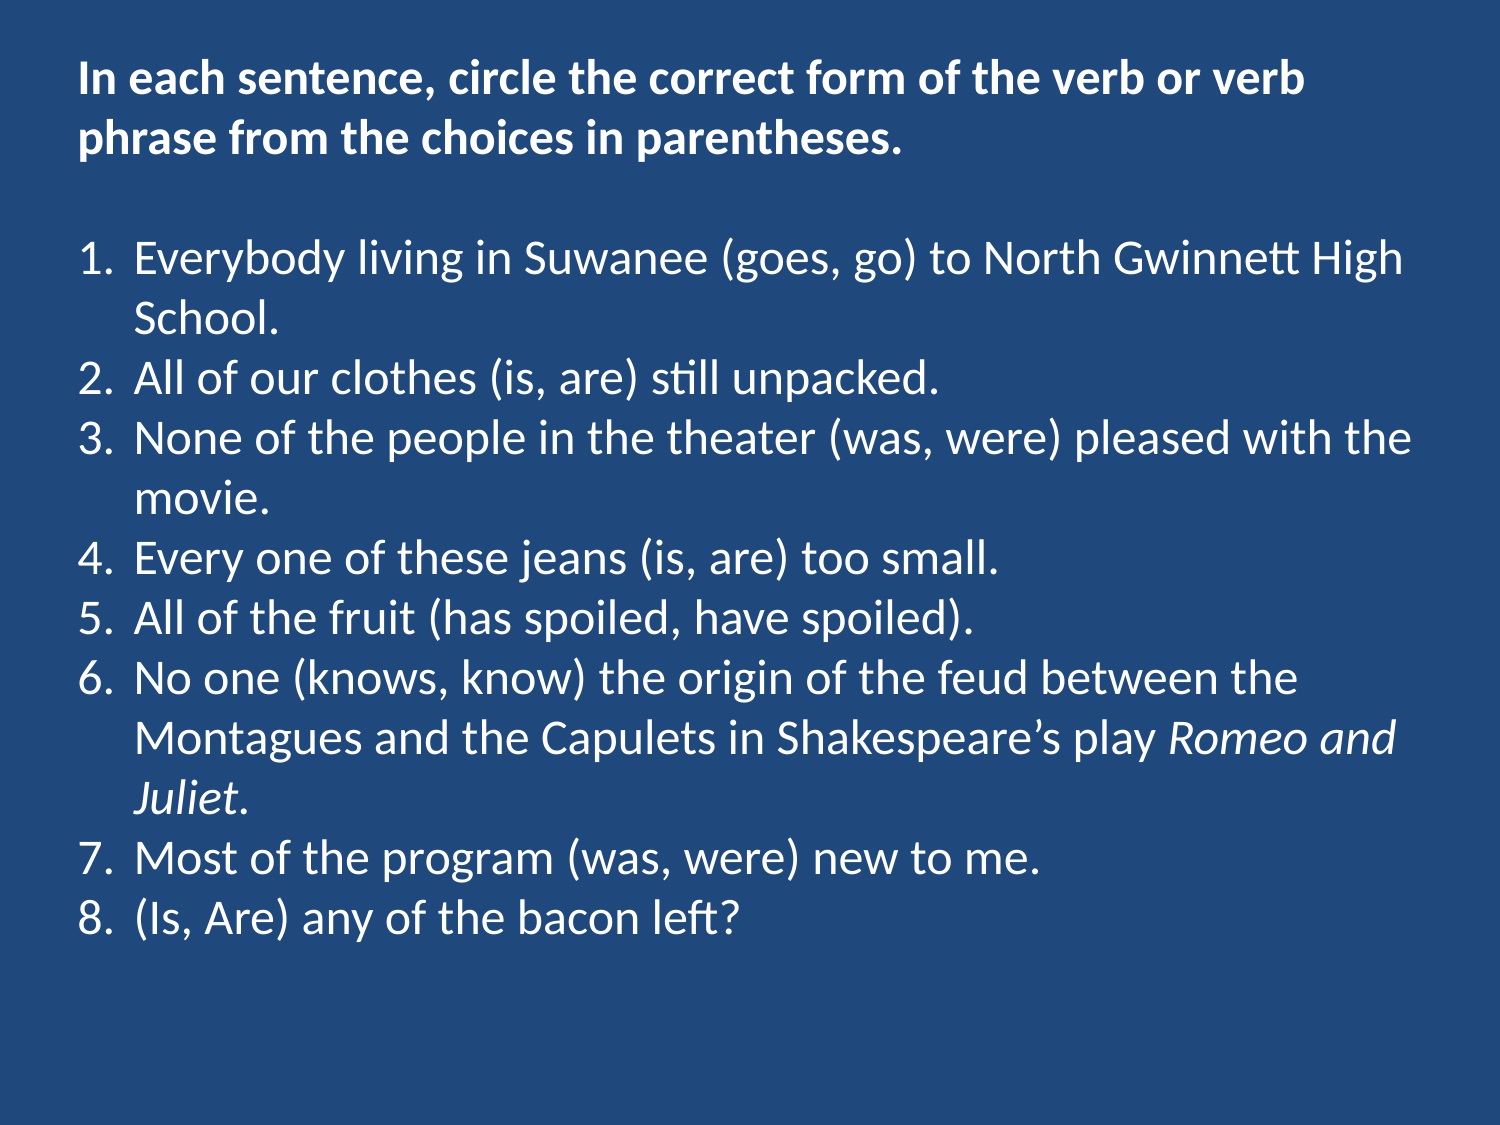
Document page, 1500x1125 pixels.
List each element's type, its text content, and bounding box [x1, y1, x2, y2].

text_box In each sentence, circle the correct form of the verb or verb phrase from the choices in parentheses. Everybody living in Suwanee (goes, go) to North Gwinnett High School. All of our clothes (is, are) still unpacked. None of the people in the theater (was, were) pleased with the movie. Every one of these jeans (is, are) too small. All of the fruit (has spoiled, have spoiled). No one (knows, know) the origin of the feud between the Montagues and the Capulets in Shakespeare’s play Romeo and Juliet. Most of the program (was, were) new to me. (Is, Are) any of the bacon left? [62, 37, 1450, 953]
